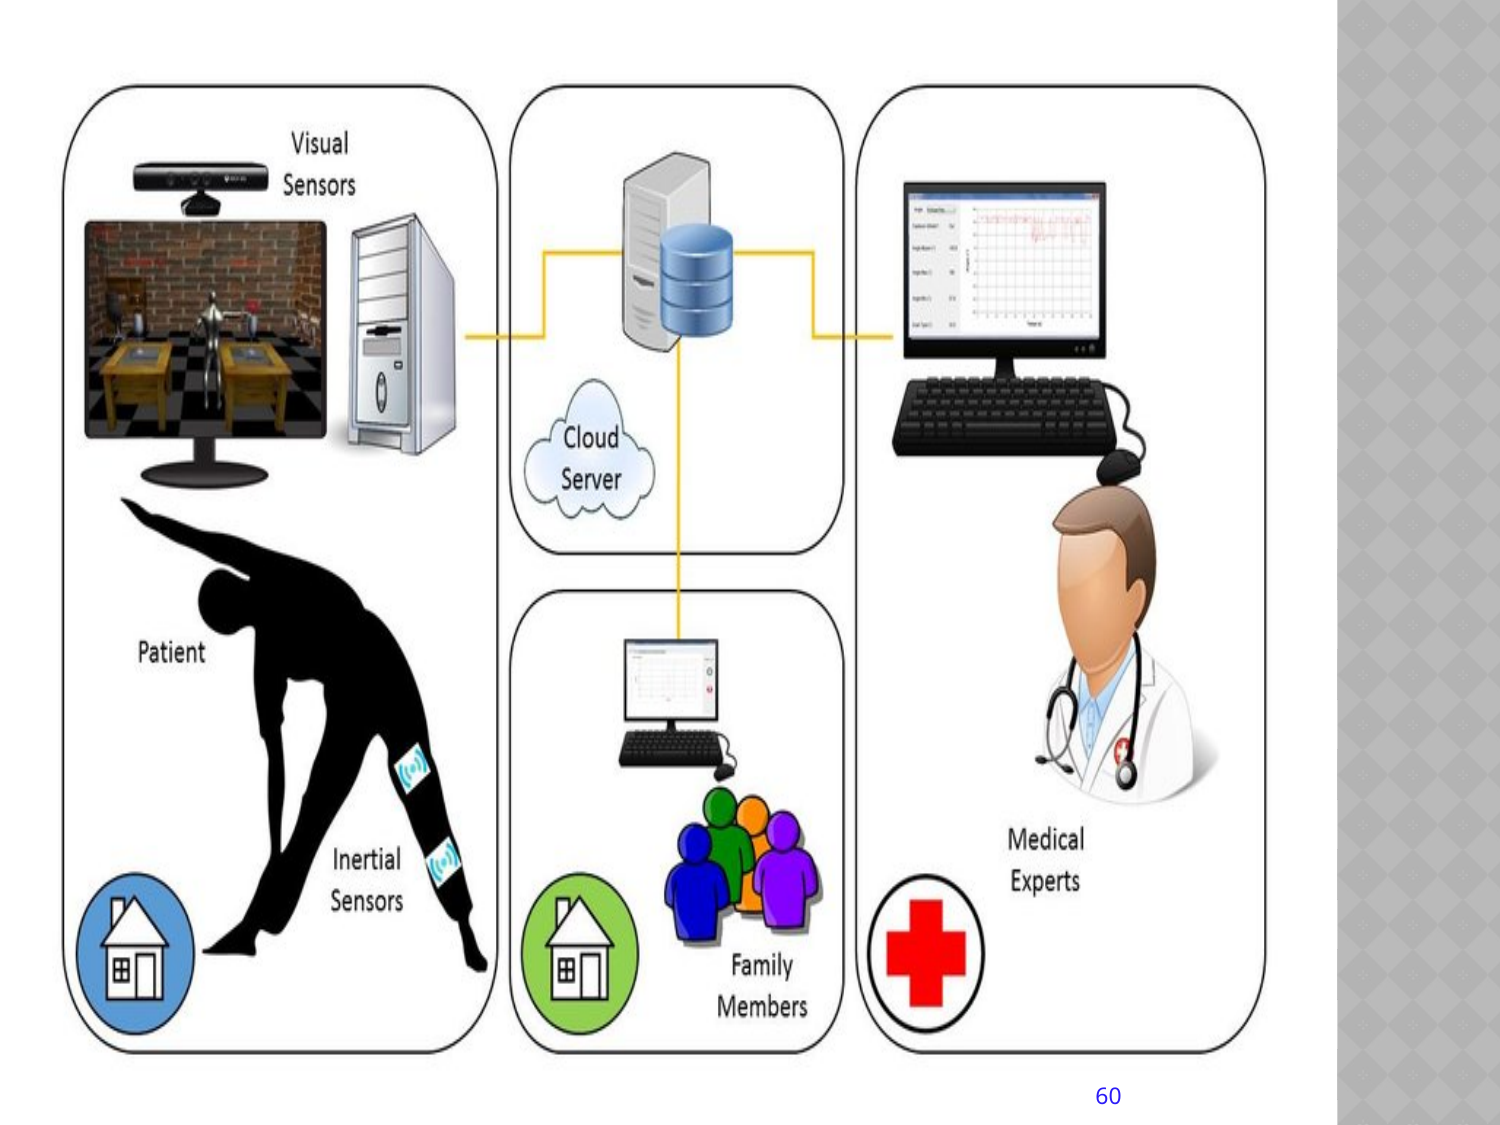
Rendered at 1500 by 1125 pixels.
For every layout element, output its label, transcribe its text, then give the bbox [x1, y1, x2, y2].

picture [40, 54, 1282, 1083]
slide_number 60 [1025, 1090, 1122, 1113]
